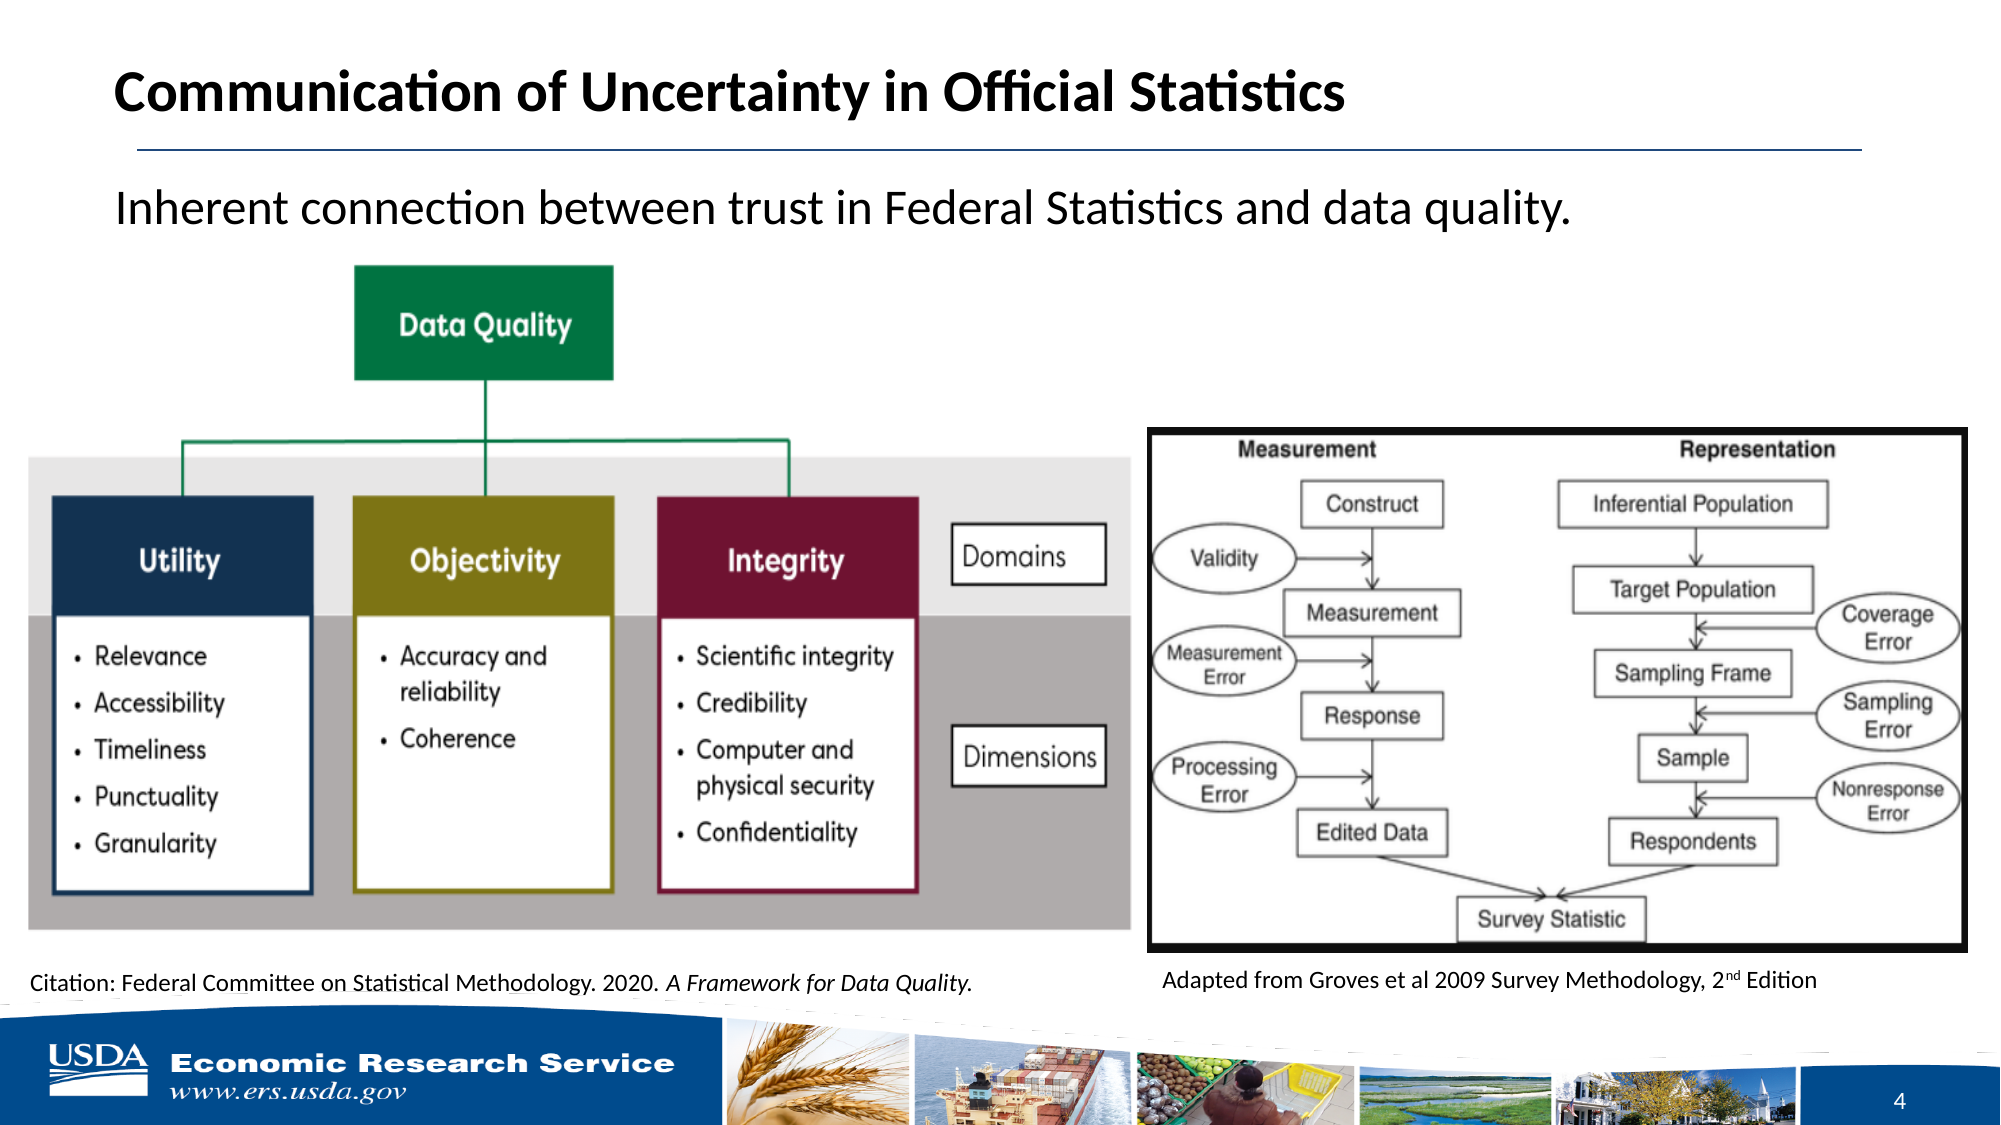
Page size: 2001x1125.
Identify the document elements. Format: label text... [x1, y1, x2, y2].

title Communication of Uncertainty in Official Statistics [99, 45, 1900, 167]
text_box Citation: Federal Committee on Statistical Methodology. 2020. A Framework for Data Quality. [15, 965, 1000, 1005]
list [15, 249, 1148, 958]
text_box [99, 167, 1900, 426]
picture [0, 974, 2000, 1125]
text_box Adapted from Groves et al 2009 Survey Methodology, 2nd Edition [1147, 955, 1992, 1001]
text_box [1000, 965, 1900, 1005]
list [1147, 427, 1969, 953]
